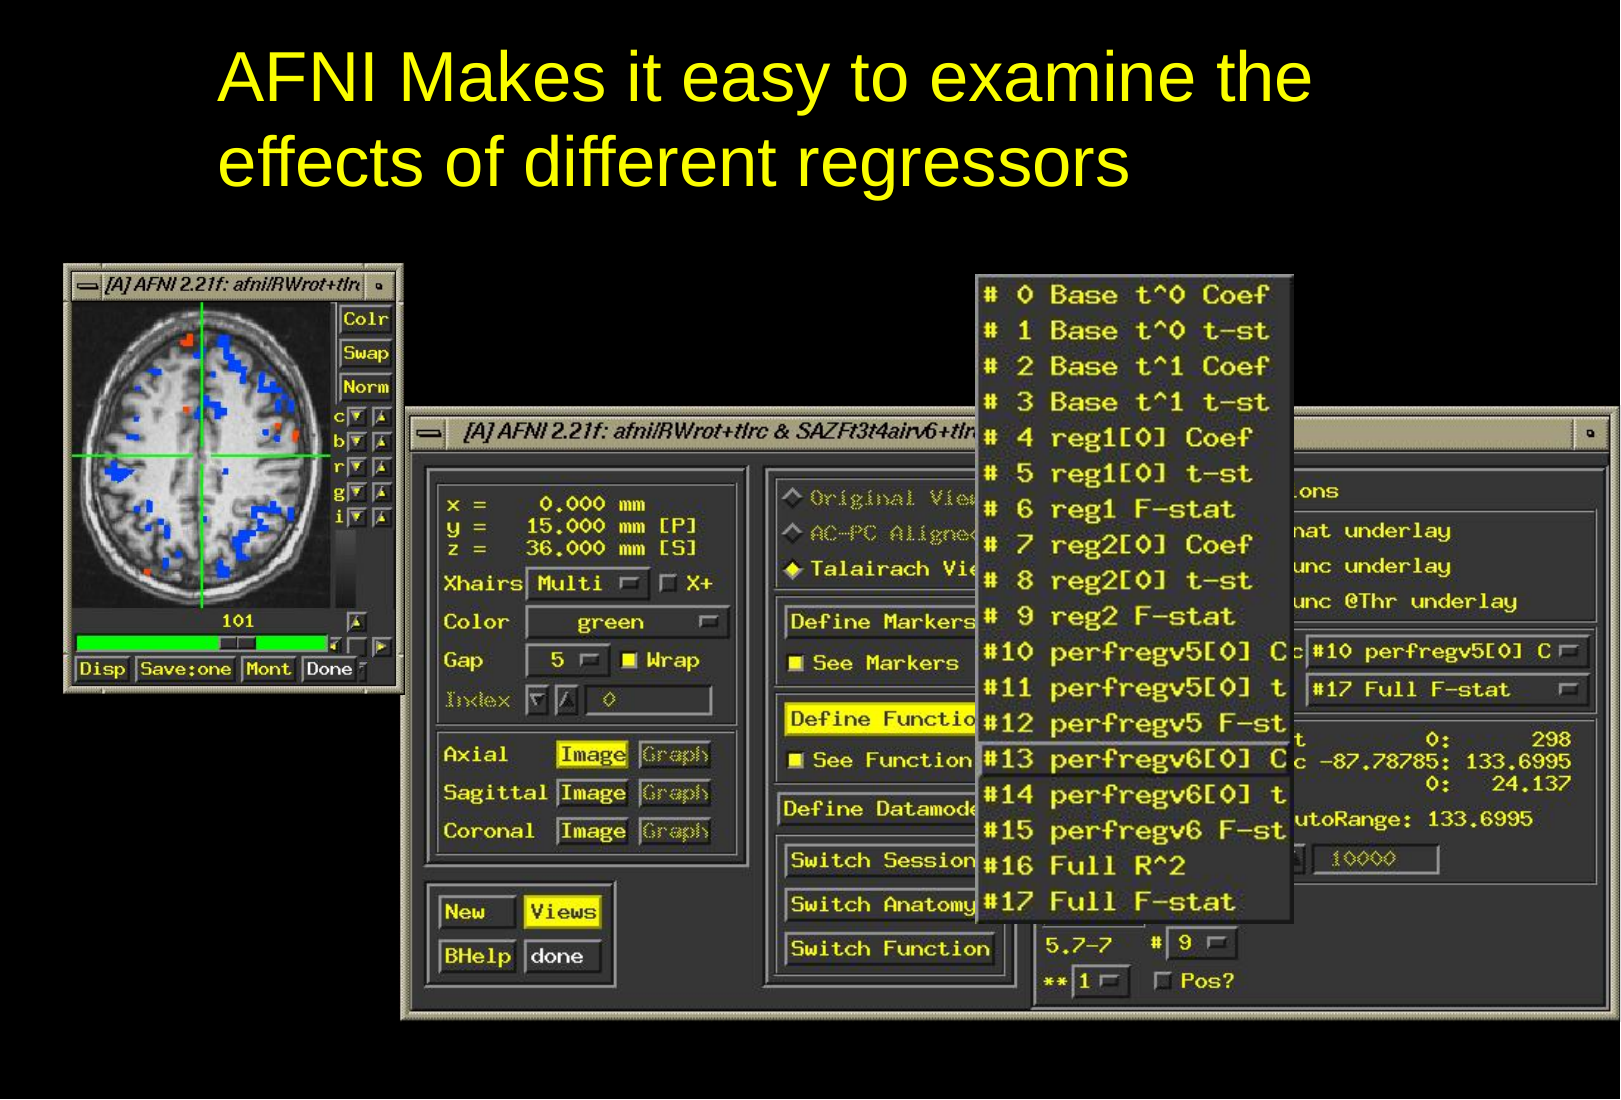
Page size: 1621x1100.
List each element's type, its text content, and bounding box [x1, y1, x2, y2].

picture [62, 262, 1621, 1022]
title AFNI Makes it easy to examine the effects of different regressors [203, 33, 1451, 209]
